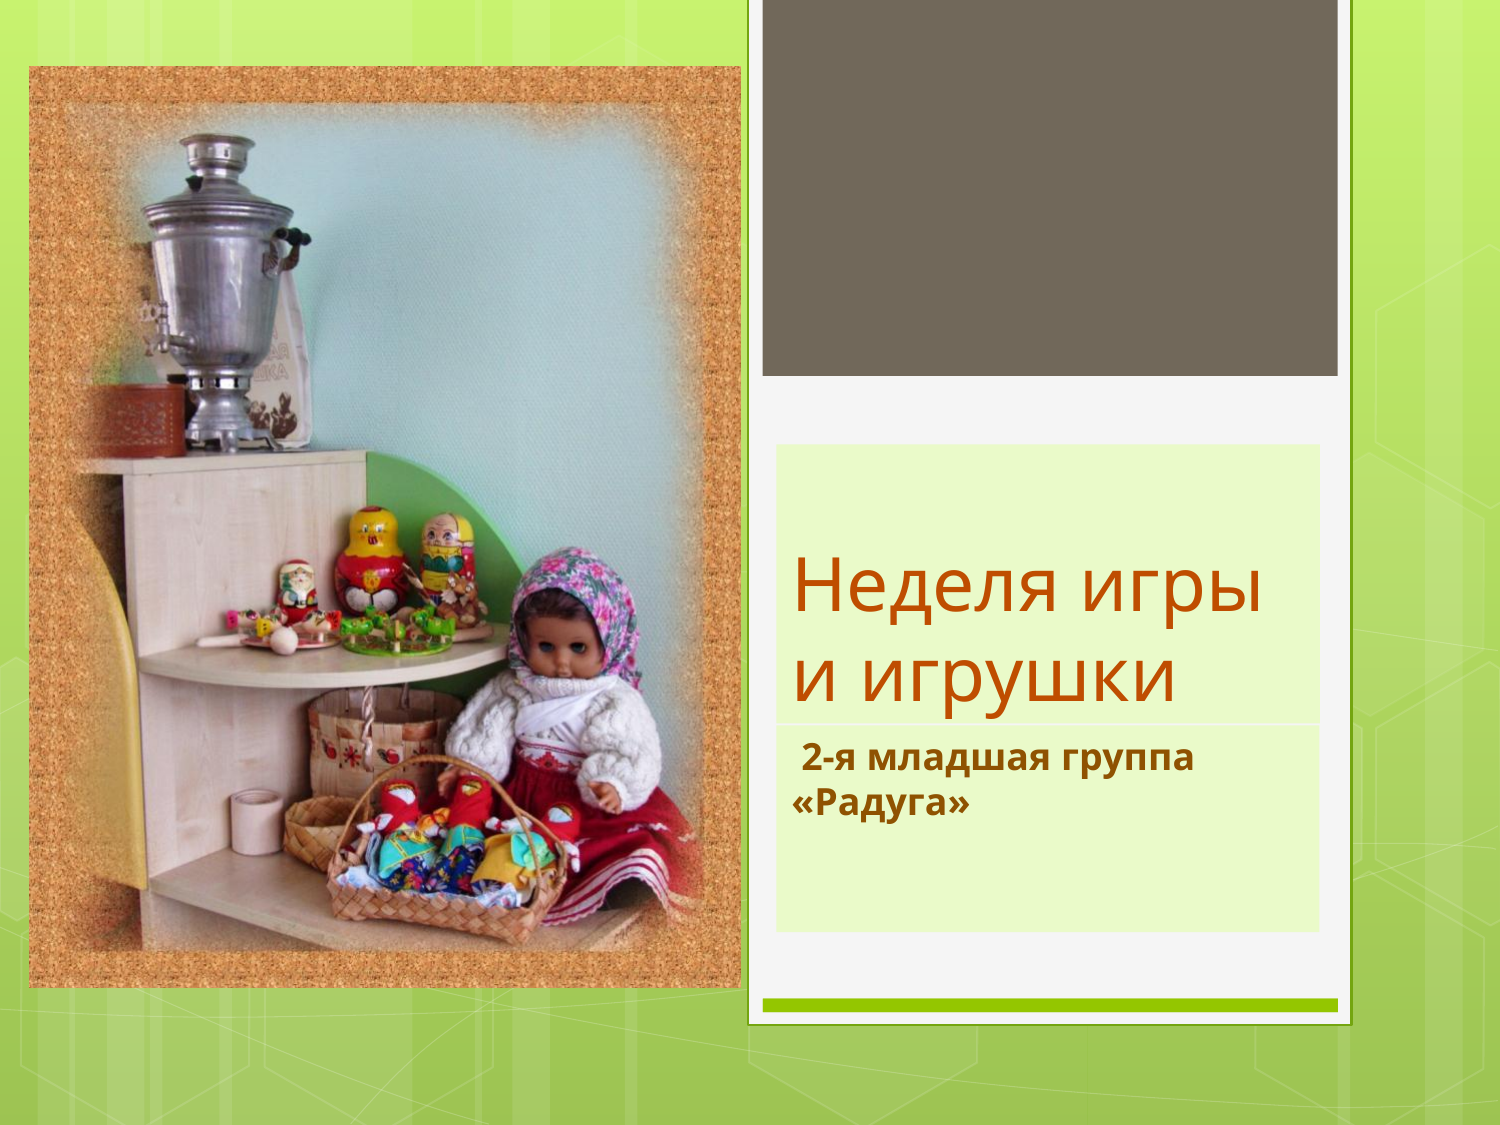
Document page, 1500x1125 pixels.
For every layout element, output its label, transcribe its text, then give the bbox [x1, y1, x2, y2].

title Неделя игры и игрушки [776, 444, 1320, 724]
subtitle 2-я младшая группа «Радуга» [776, 725, 1320, 933]
picture [29, 66, 741, 988]
